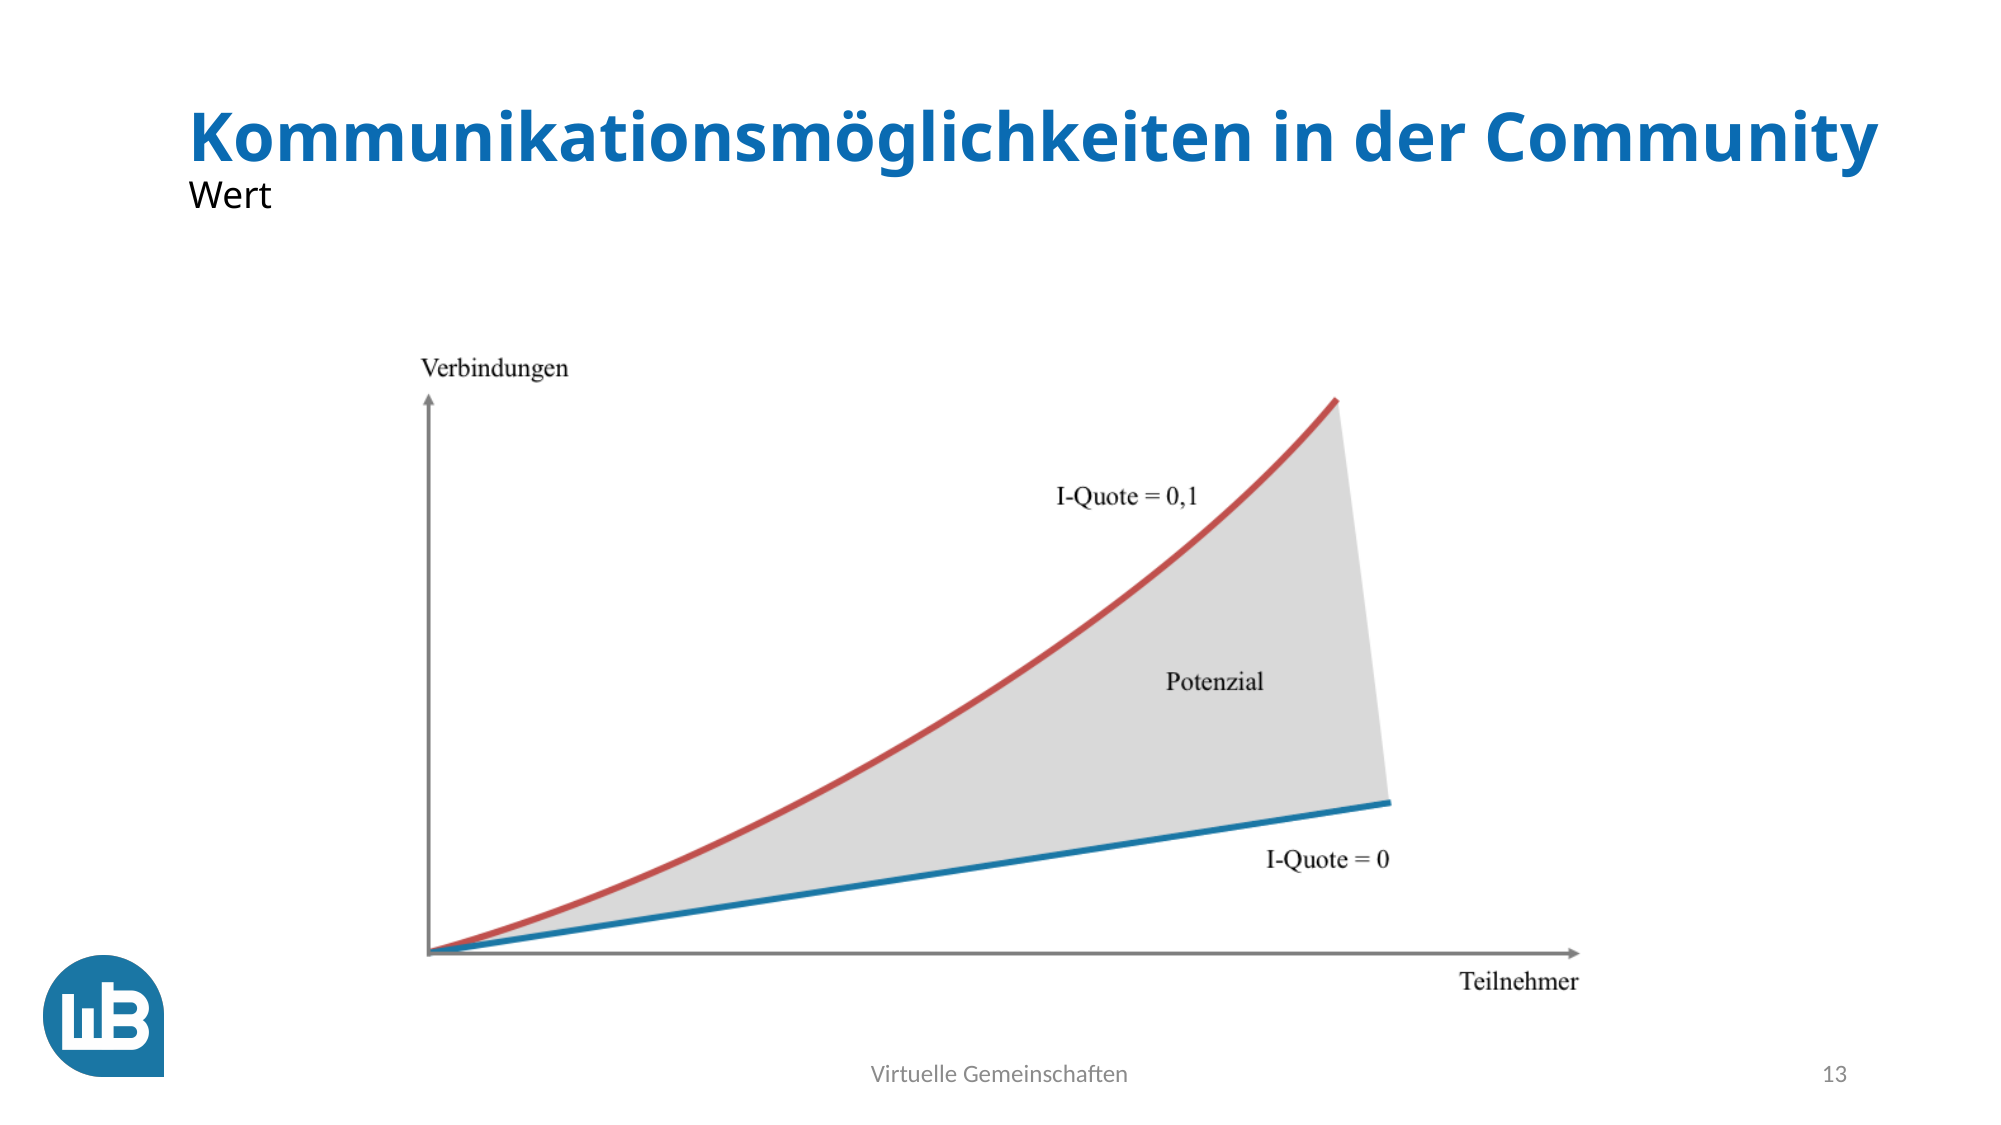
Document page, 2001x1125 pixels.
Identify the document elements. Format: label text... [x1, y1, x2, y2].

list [366, 299, 1634, 1014]
slide_number 13 [1412, 1042, 1863, 1103]
footer Virtuelle Gemeinschaften [662, 1042, 1338, 1103]
picture [42, 955, 164, 1077]
title Kommunikationsmöglichkeiten in der Community Wert [173, 91, 1899, 310]
